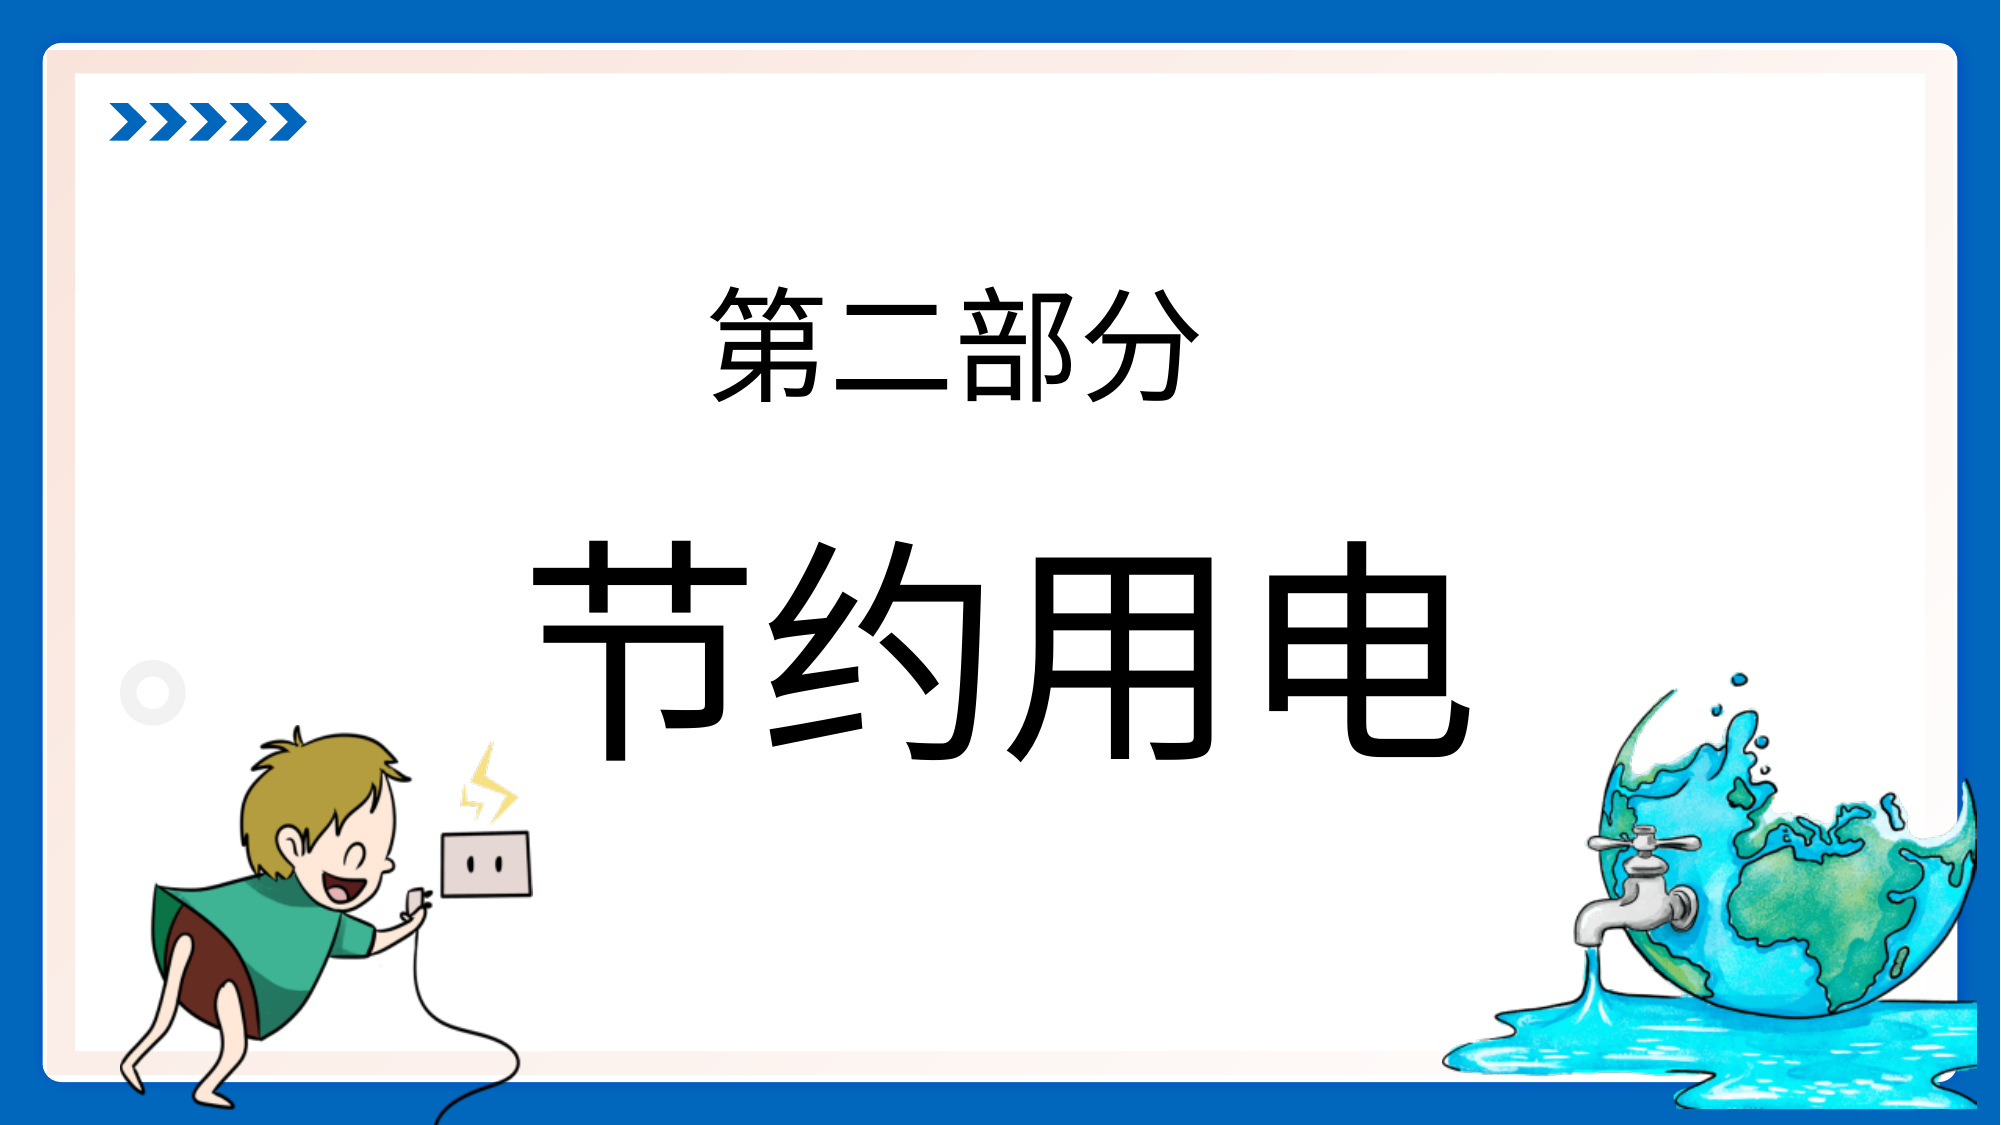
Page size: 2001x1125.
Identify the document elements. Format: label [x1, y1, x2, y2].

picture [1441, 629, 1977, 1109]
text_box [109, 103, 307, 141]
picture [119, 725, 533, 1125]
text_box [46, 49, 1954, 1076]
